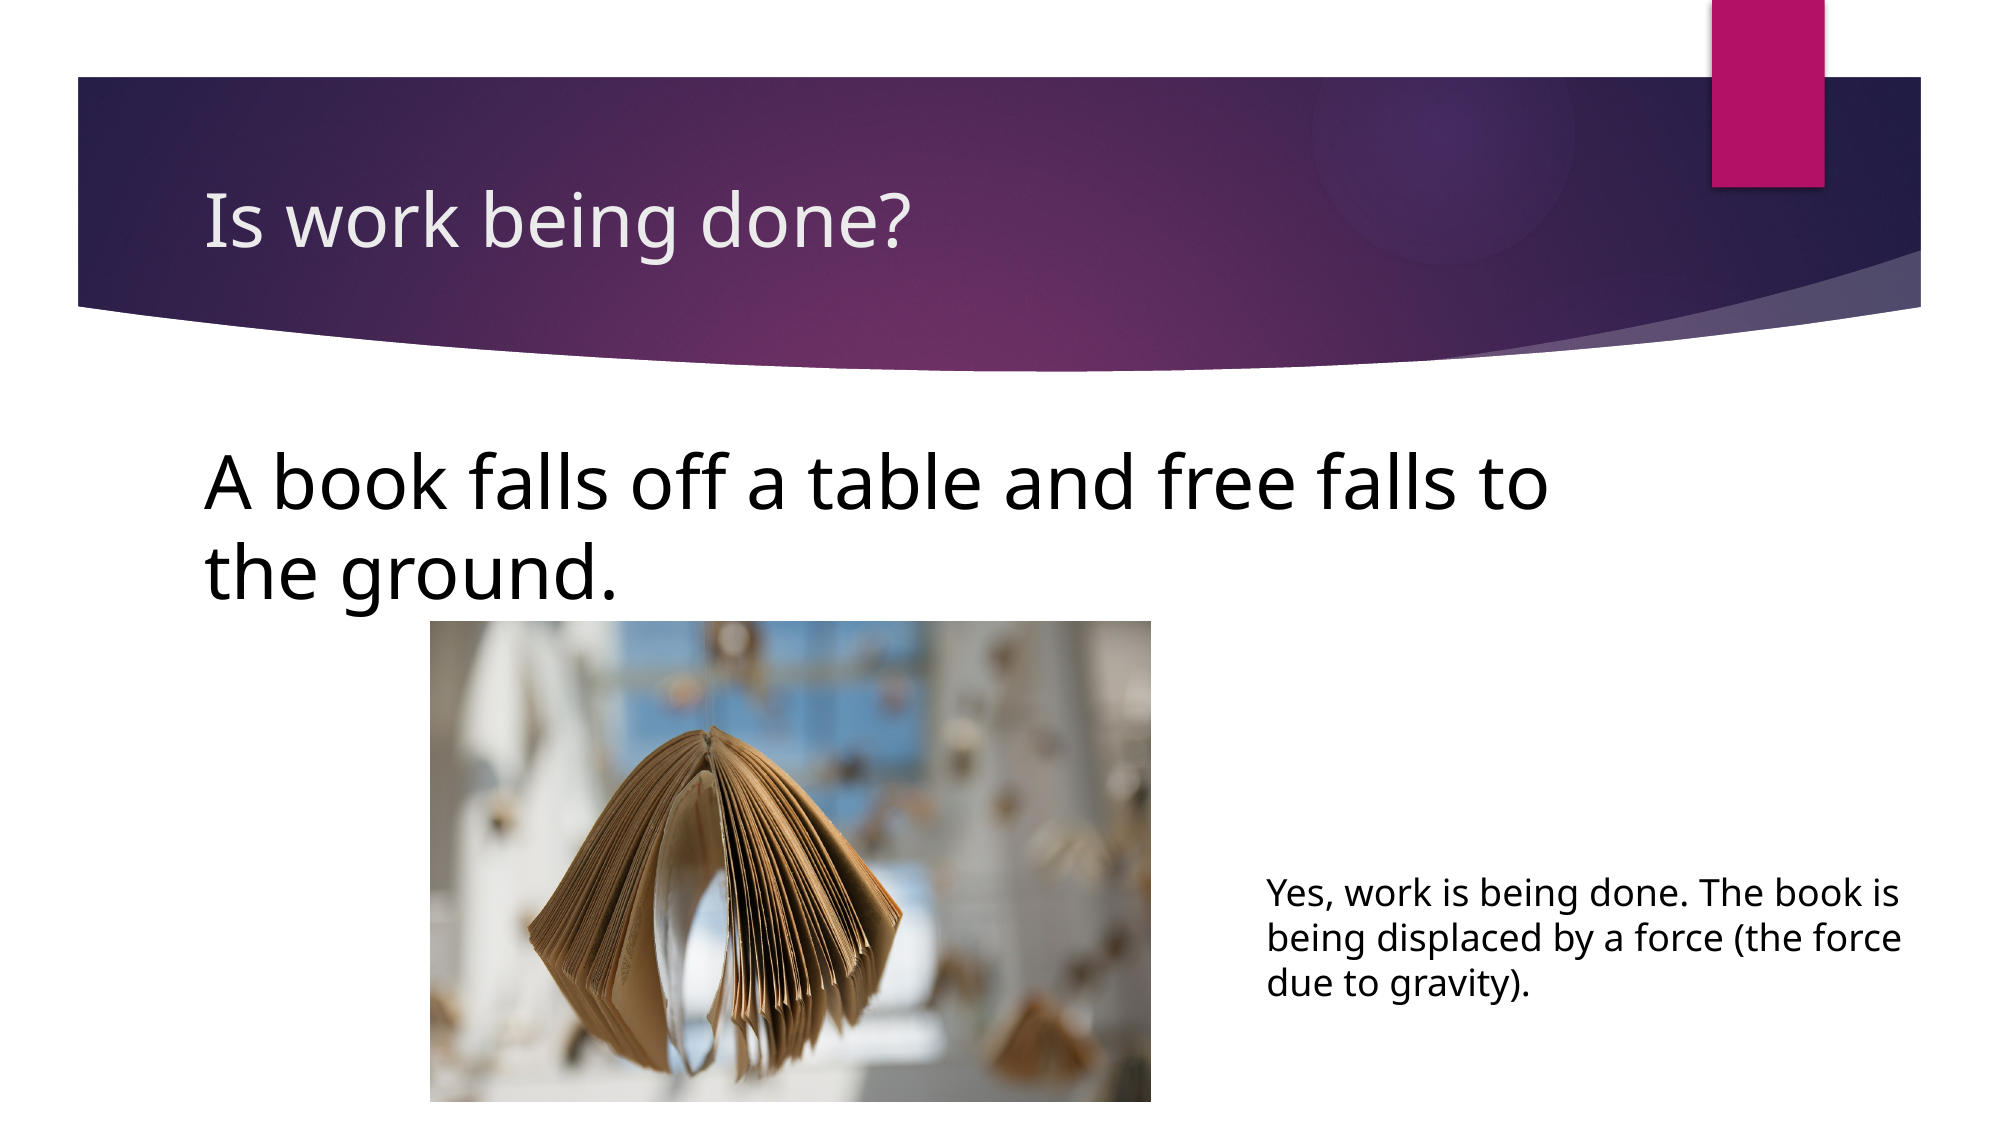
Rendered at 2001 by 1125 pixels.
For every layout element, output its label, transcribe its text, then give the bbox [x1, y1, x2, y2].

picture [429, 620, 1151, 1102]
title Is work being done? [189, 159, 1627, 276]
text_box Yes, work is being done. The book is being displaced by a force (the force due to gravity). [1251, 861, 1931, 1011]
list A book falls off a table and free falls to the ground. [189, 427, 1638, 988]
